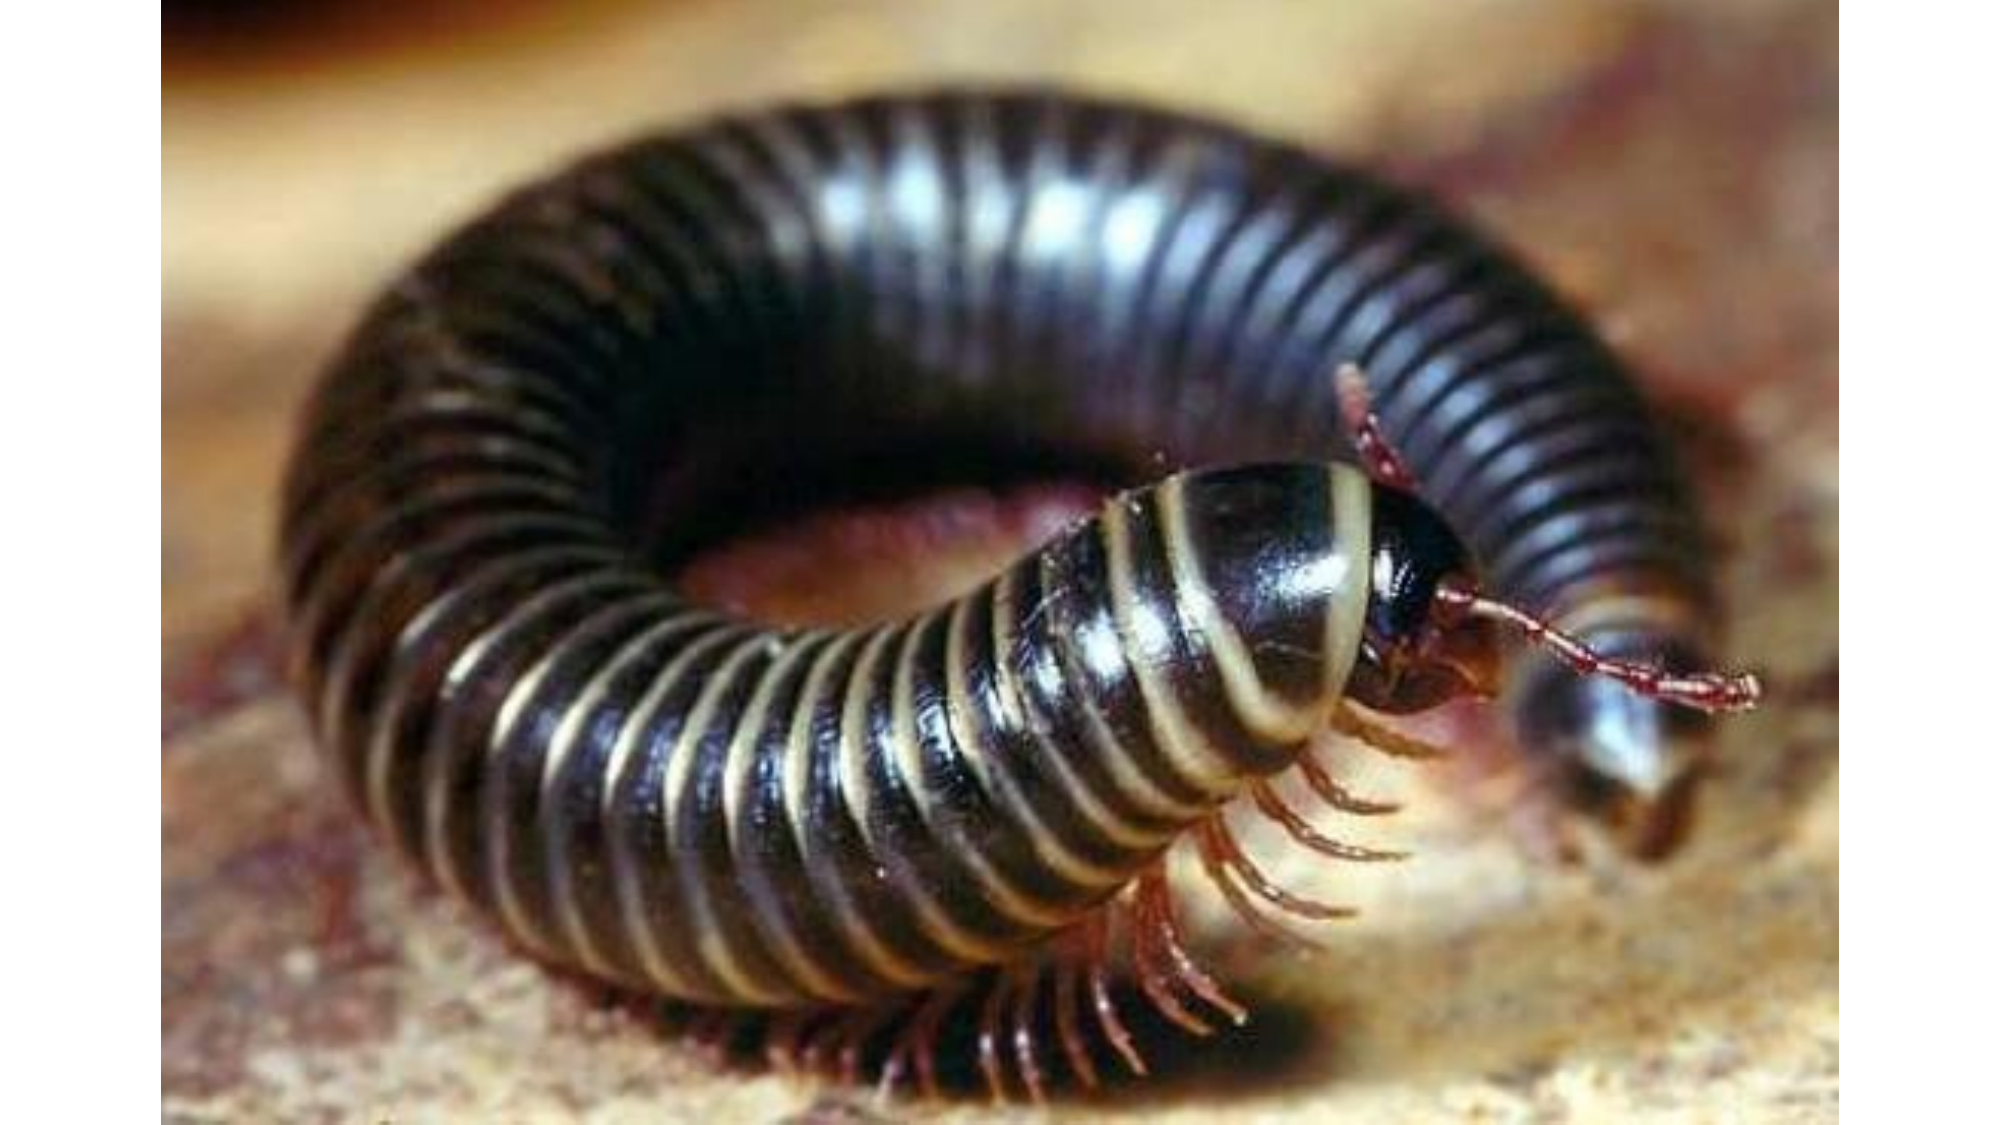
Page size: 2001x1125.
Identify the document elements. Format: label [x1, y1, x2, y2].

picture [161, 0, 1839, 1125]
